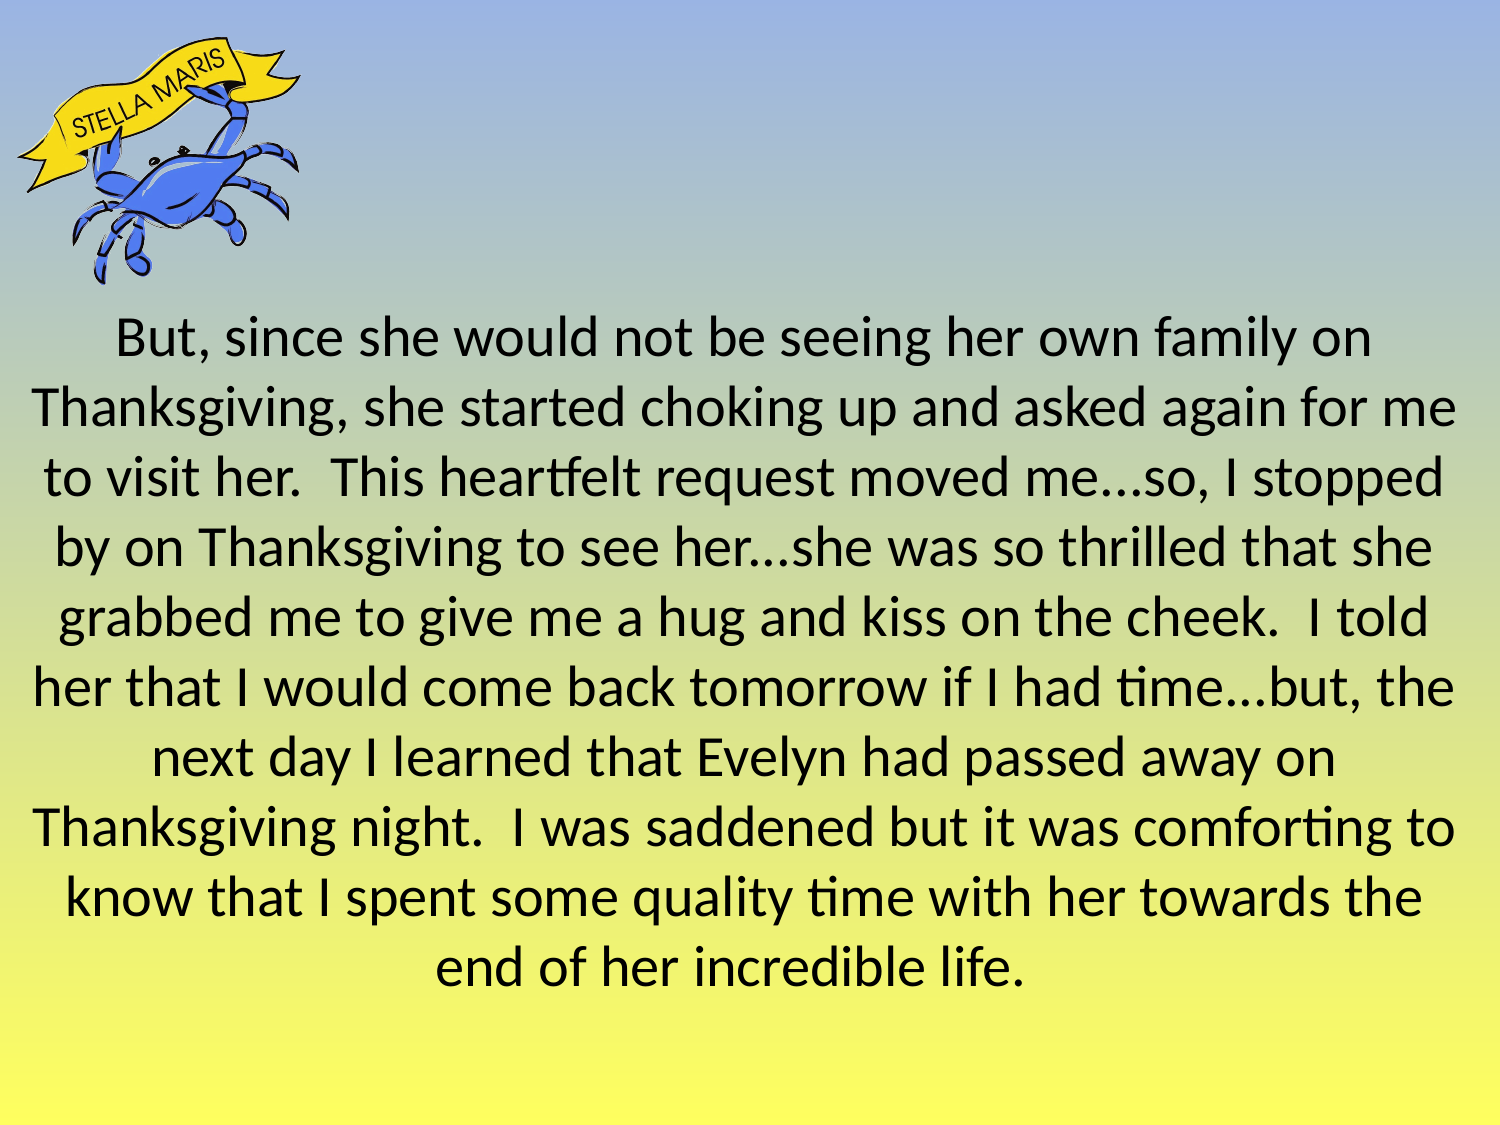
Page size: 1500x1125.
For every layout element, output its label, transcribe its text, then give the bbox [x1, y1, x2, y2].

text_box But, since she would not be seeing her own family on Thanksgiving, she started choking up and asked again for me to visit her. This heartfelt request moved me...so, I stopped by on Thanksgiving to see her...she was so thrilled that she grabbed me to give me a hug and kiss on the cheek. I told her that I would come back tomorrow if I had time...but, the next day I learned that Evelyn had passed away on Thanksgiving night. I was saddened but it was comforting to know that I spent some quality time with her towards the end of her incredible life. [6, 291, 1482, 1006]
picture [0, 37, 339, 292]
